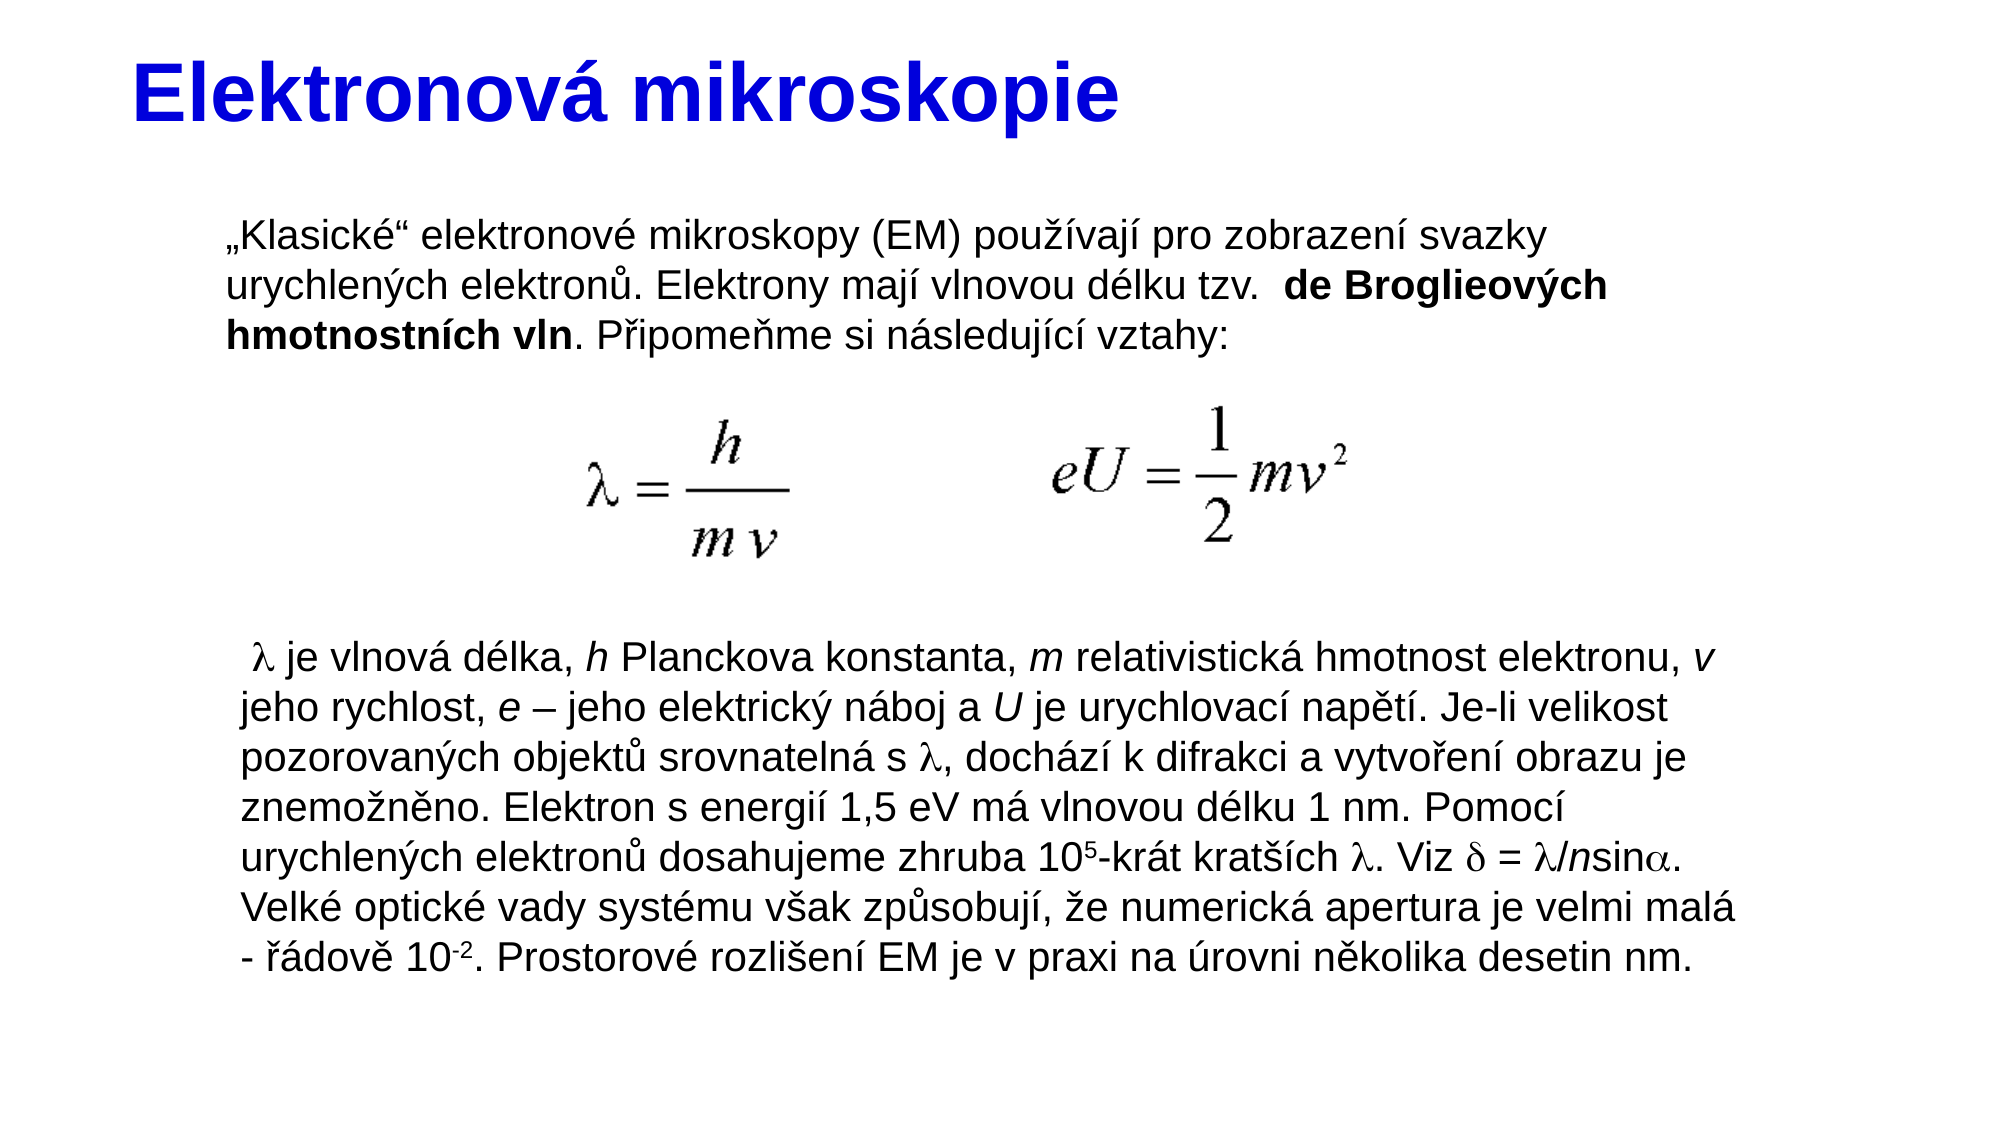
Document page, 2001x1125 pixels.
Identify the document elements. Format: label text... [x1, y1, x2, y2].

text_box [1030, 392, 1363, 562]
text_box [575, 401, 812, 572]
list „Klasické“ elektronové mikroskopy (EM) používají pro zobrazení svazky urychlených elektronů. Elektrony mají vlnovou délku tzv. de Broglieových hmotnostních vln. Připomeňme si následující vztahy: [225, 208, 1652, 621]
title Elektronová mikroskopie [131, 38, 1482, 227]
text_box  je vlnová délka, h Planckova konstanta, m relativistická hmotnost elektronu, v jeho rychlost, e – jeho elektrický náboj a U je urychlovací napětí. Je-li velikost pozorovaných objektů srovnatelná s , dochází k difrakci a vytvoření obrazu je znemožněno. Elektron s energií 1,5 eV má vlnovou délku 1 nm. Pomocí urychlených elektronů dosahujeme zhruba 105-krát kratších . Viz  = /nsin. Velké optické vady systému však způsobují, že numerická apertura je velmi malá - řádově 10-2. Prostorové rozlišení EM je v praxi na úrovni několika desetin nm. [225, 621, 1760, 988]
